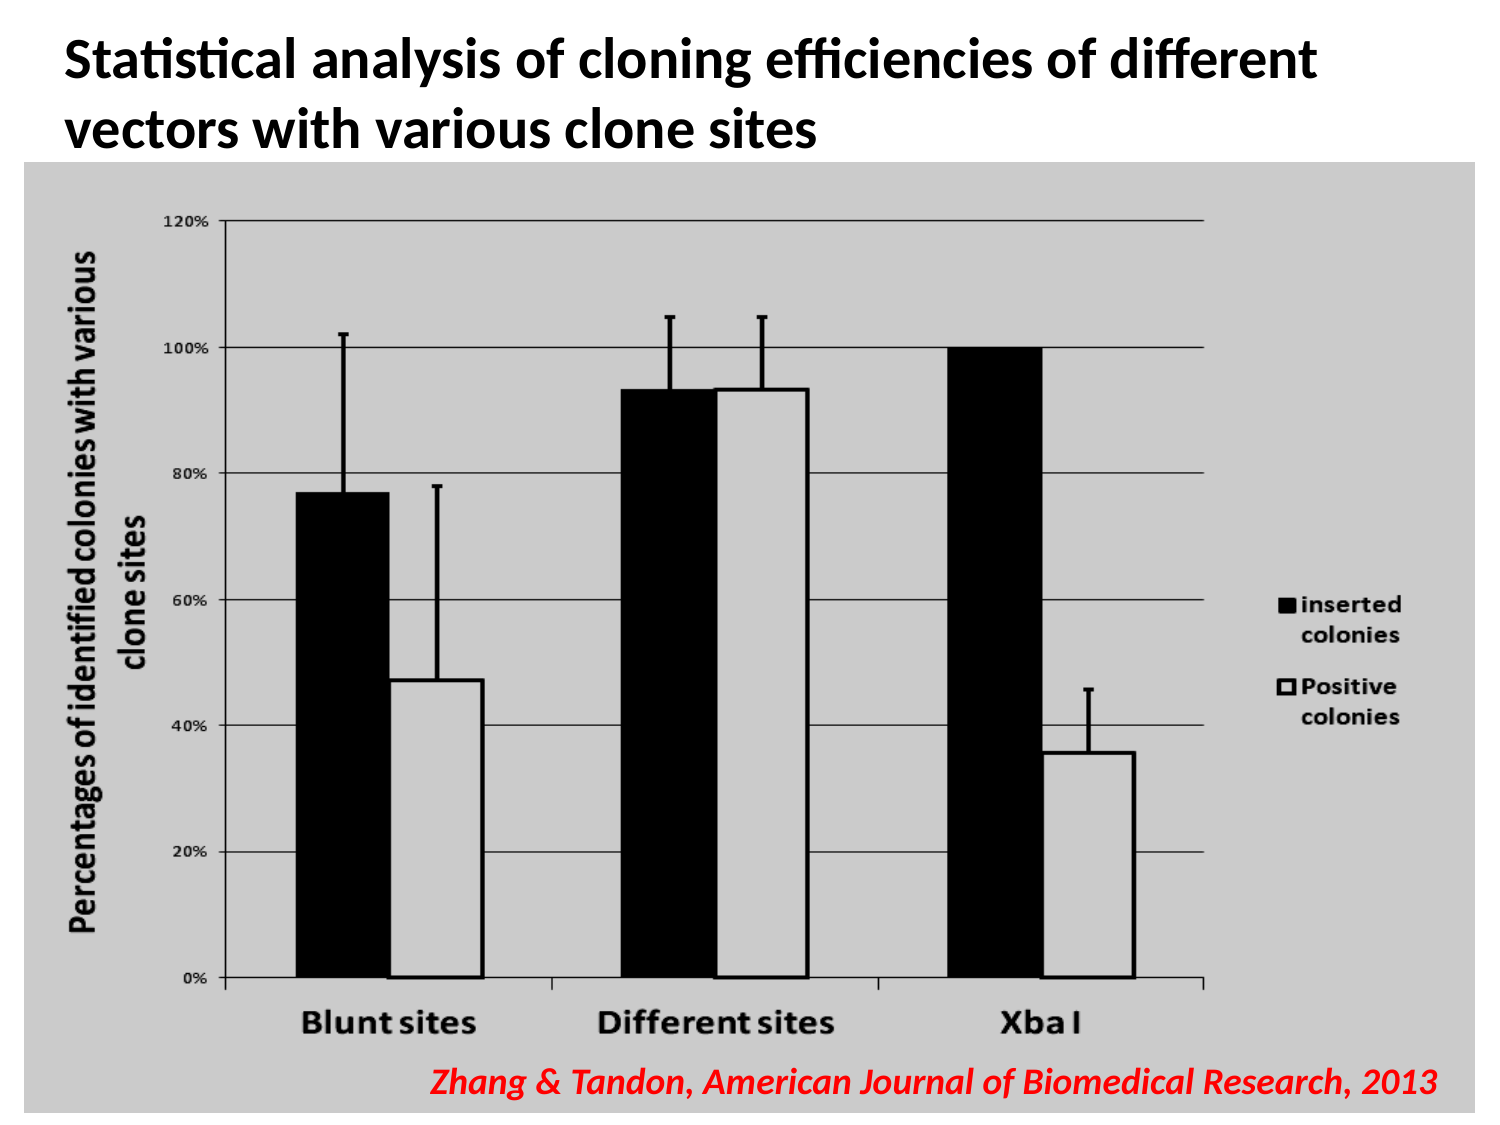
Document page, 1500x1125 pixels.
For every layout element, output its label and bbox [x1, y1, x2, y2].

text_box [24, 12, 1476, 1113]
